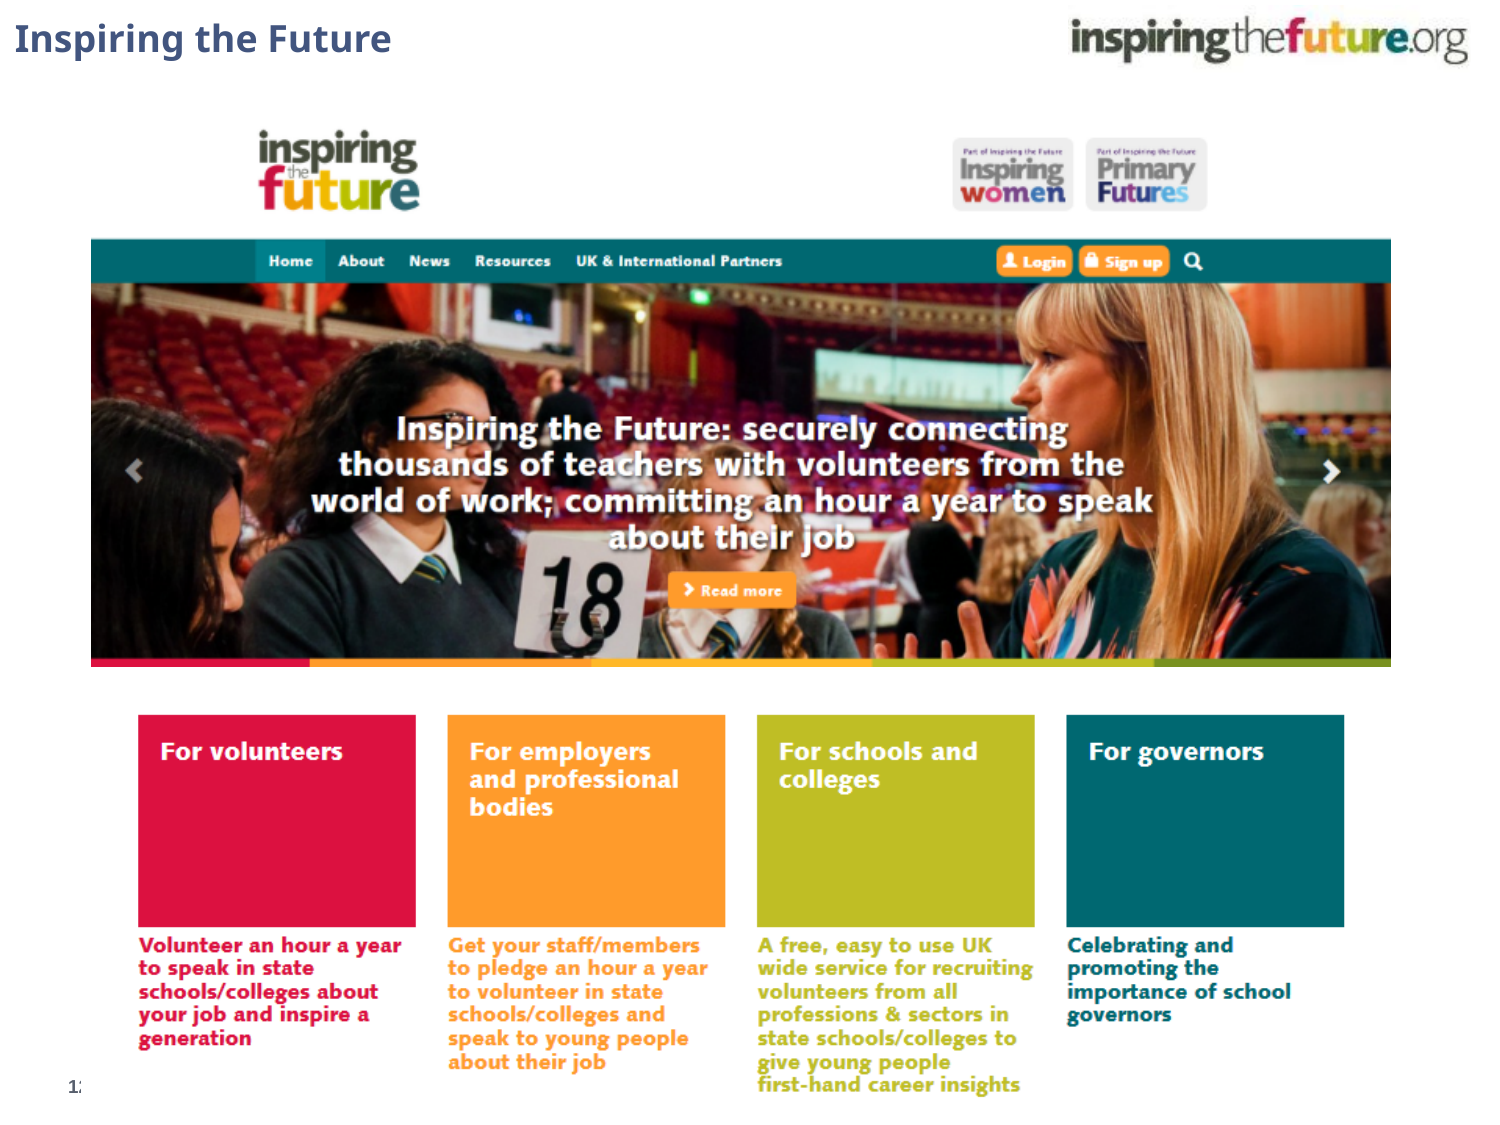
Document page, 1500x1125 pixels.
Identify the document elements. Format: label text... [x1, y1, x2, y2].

picture [80, 113, 1402, 1125]
slide_number 12 [68, 1075, 75, 1099]
picture [1068, 5, 1471, 74]
text_box Inspiring the Future [0, 7, 701, 113]
